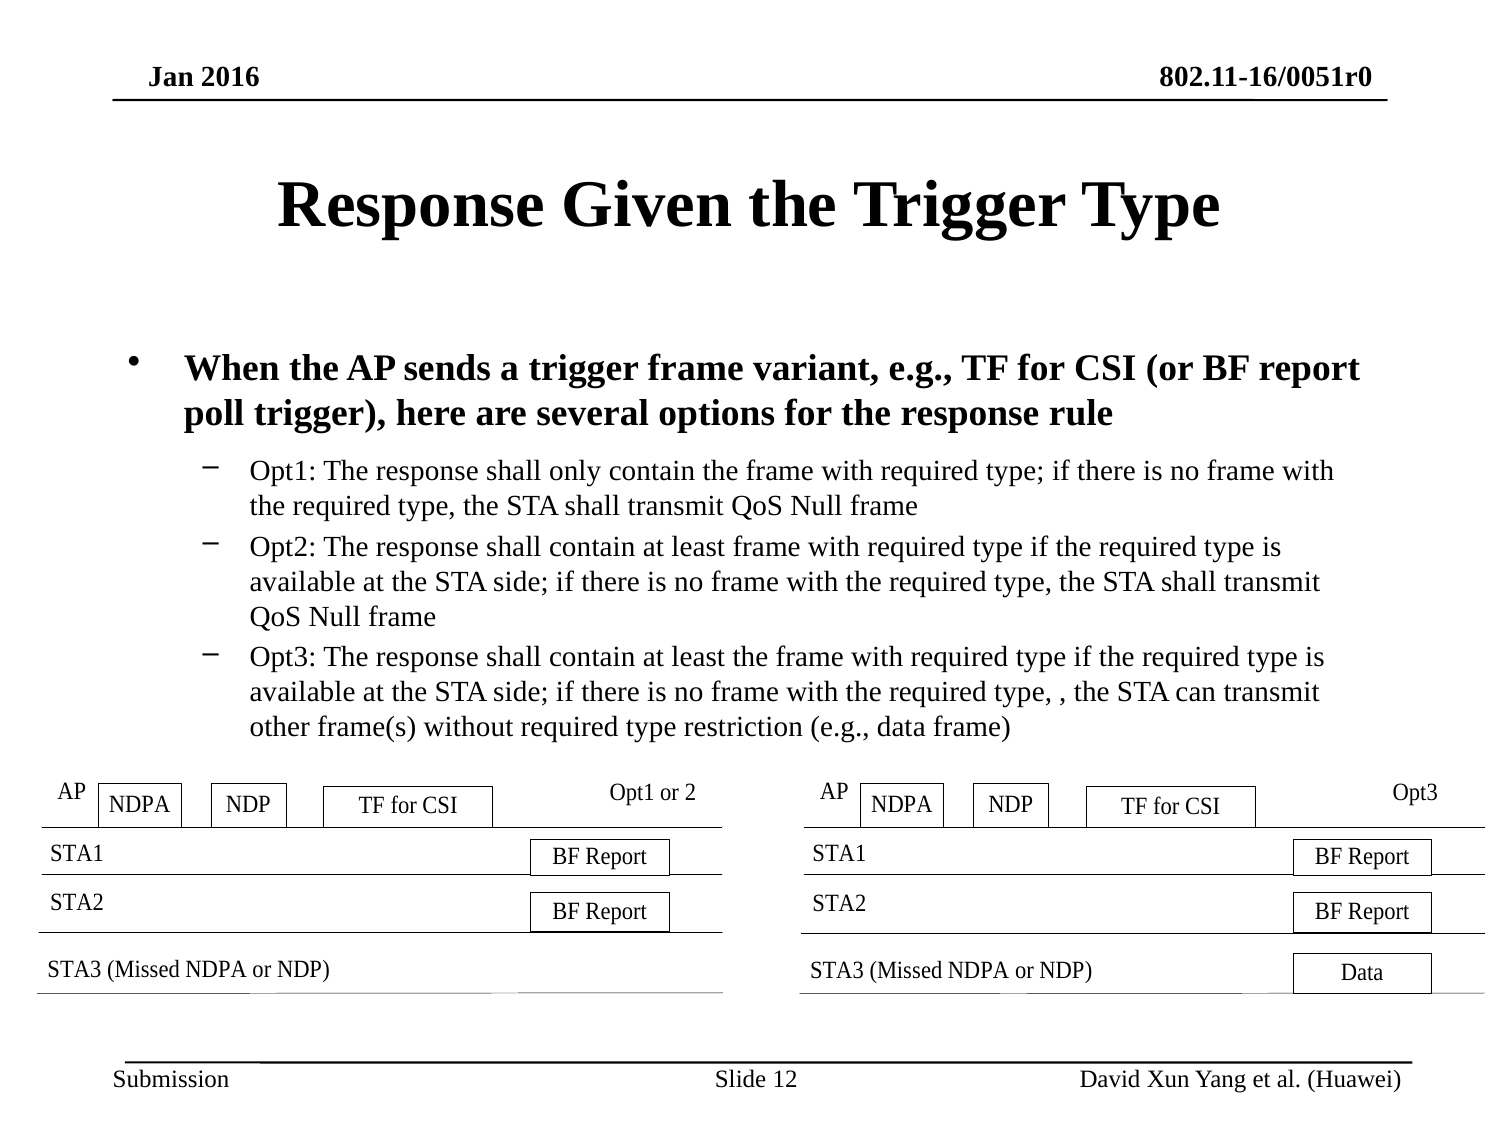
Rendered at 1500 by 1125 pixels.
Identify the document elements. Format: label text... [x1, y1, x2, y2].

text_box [762, 762, 1488, 1001]
slide_number Slide 12 [712, 1061, 800, 1093]
footer David Xun Yang et al. (Huawei) [949, 1061, 1402, 1093]
list When the AP sends a trigger frame variant, e.g., TF for CSI (or BF report poll trigger), here are several options for the response rule Opt1: The response shall only contain the frame with required type; if there is no frame with the required type, the STA shall transmit QoS Null frame Opt2: The response shall contain at least frame with required type if the required type is available at the STA side; if there is no frame with the required type, the STA shall transmit QoS Null frame Opt3: The response shall contain at least the frame with required type if the required type is available at the STA side; if there is no frame with the required type, , the STA can transmit other frame(s) without required type restriction (e.g., data frame) [112, 335, 1388, 1011]
title Response Given the Trigger Type [112, 112, 1388, 288]
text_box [0, 762, 726, 1000]
